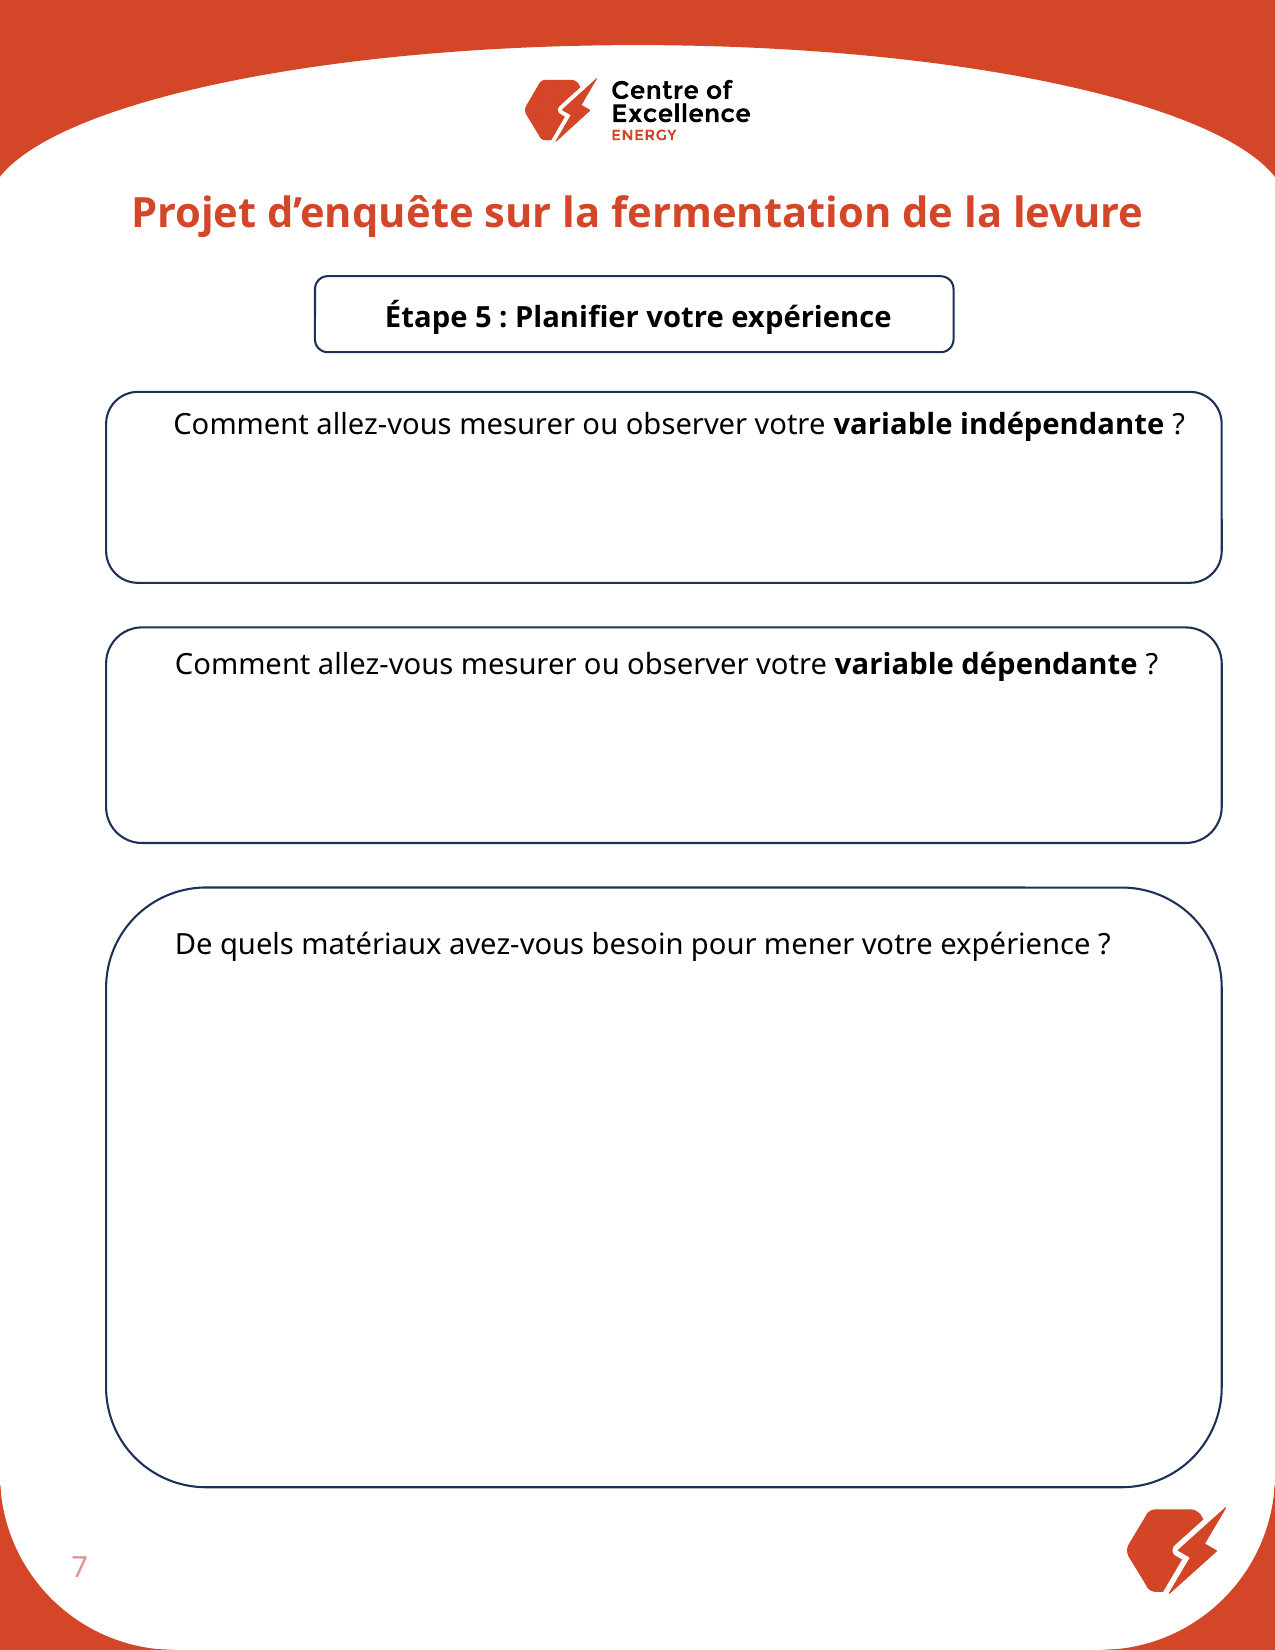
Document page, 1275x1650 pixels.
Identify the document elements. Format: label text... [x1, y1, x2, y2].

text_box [314, 276, 990, 353]
picture [1127, 1507, 1226, 1594]
picture [525, 78, 750, 142]
list Projet d’enquête sur la fermentation de la levure [53, 162, 1222, 292]
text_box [106, 627, 1222, 843]
slide_number 7 [56, 1523, 344, 1612]
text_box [106, 887, 1222, 1488]
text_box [106, 391, 1222, 583]
